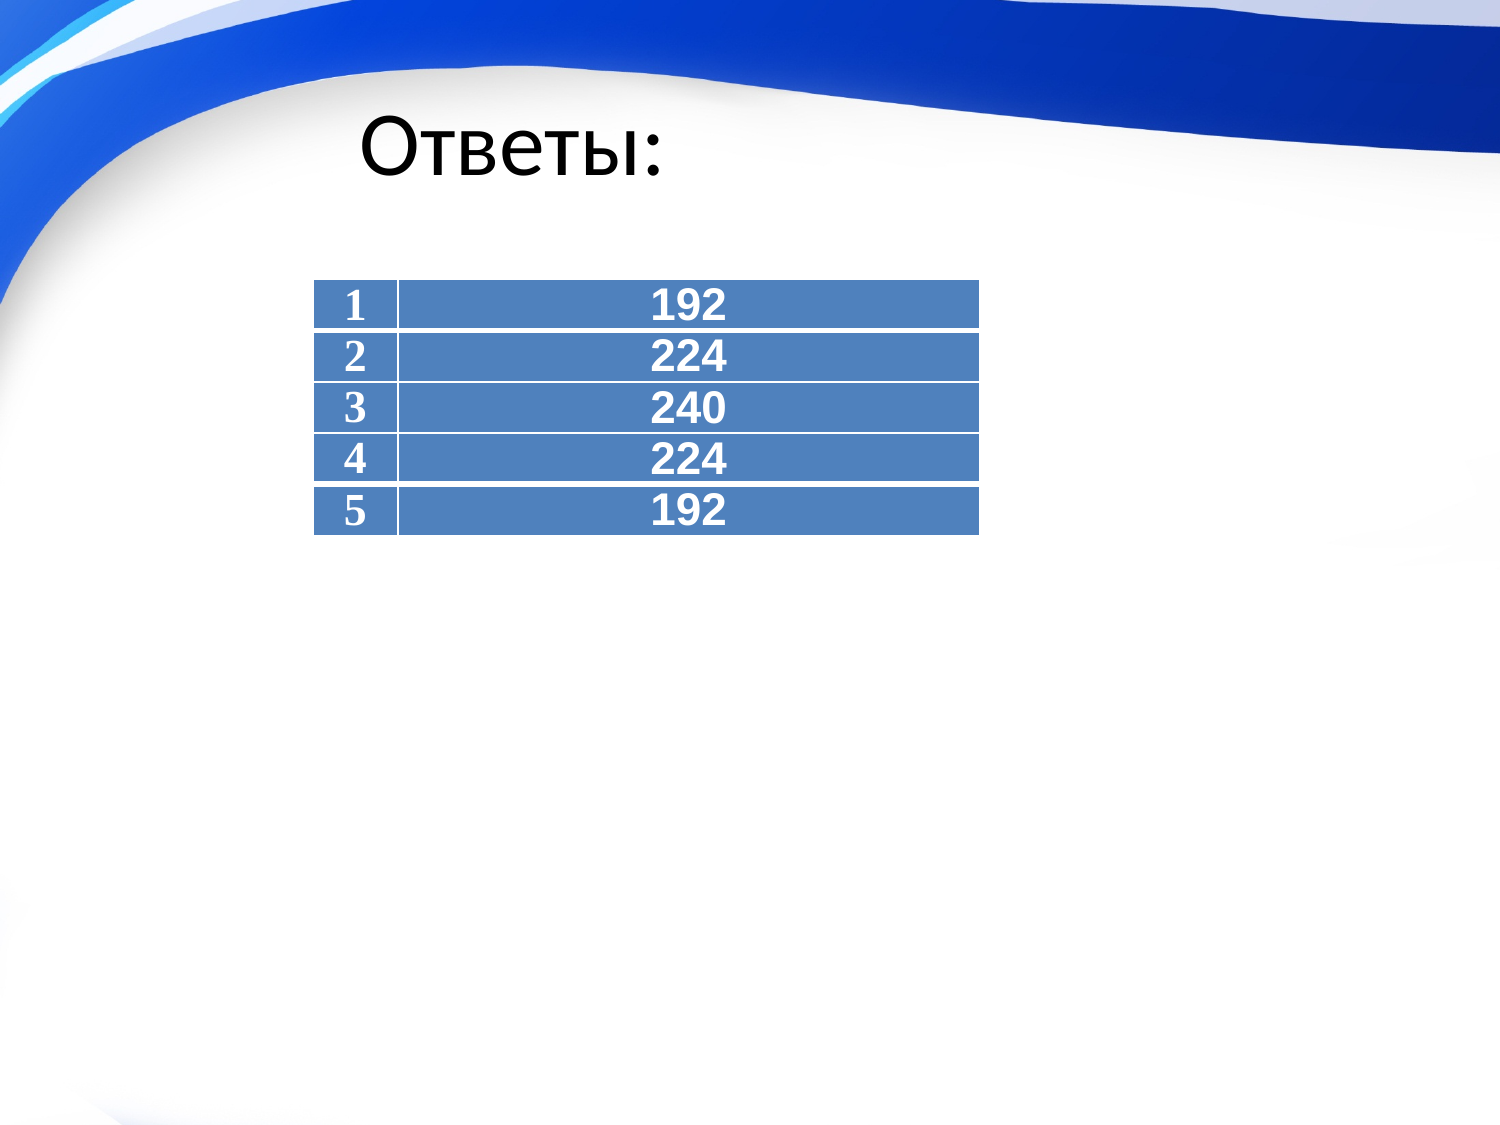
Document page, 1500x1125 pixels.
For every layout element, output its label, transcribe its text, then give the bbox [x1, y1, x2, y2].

picture [0, 0, 1500, 1125]
table_header 192 [399, 280, 979, 328]
table_cell 5 [314, 487, 397, 535]
table_cell 3 [314, 383, 397, 432]
table_cell 192 [399, 487, 979, 535]
table_header 1 [314, 280, 397, 328]
table_cell 240 [399, 383, 979, 432]
table_cell 2 [314, 333, 397, 381]
table_cell 224 [399, 333, 979, 381]
title Ответы: [75, 45, 1425, 233]
table_cell 4 [314, 434, 397, 481]
table_cell 224 [399, 434, 979, 481]
